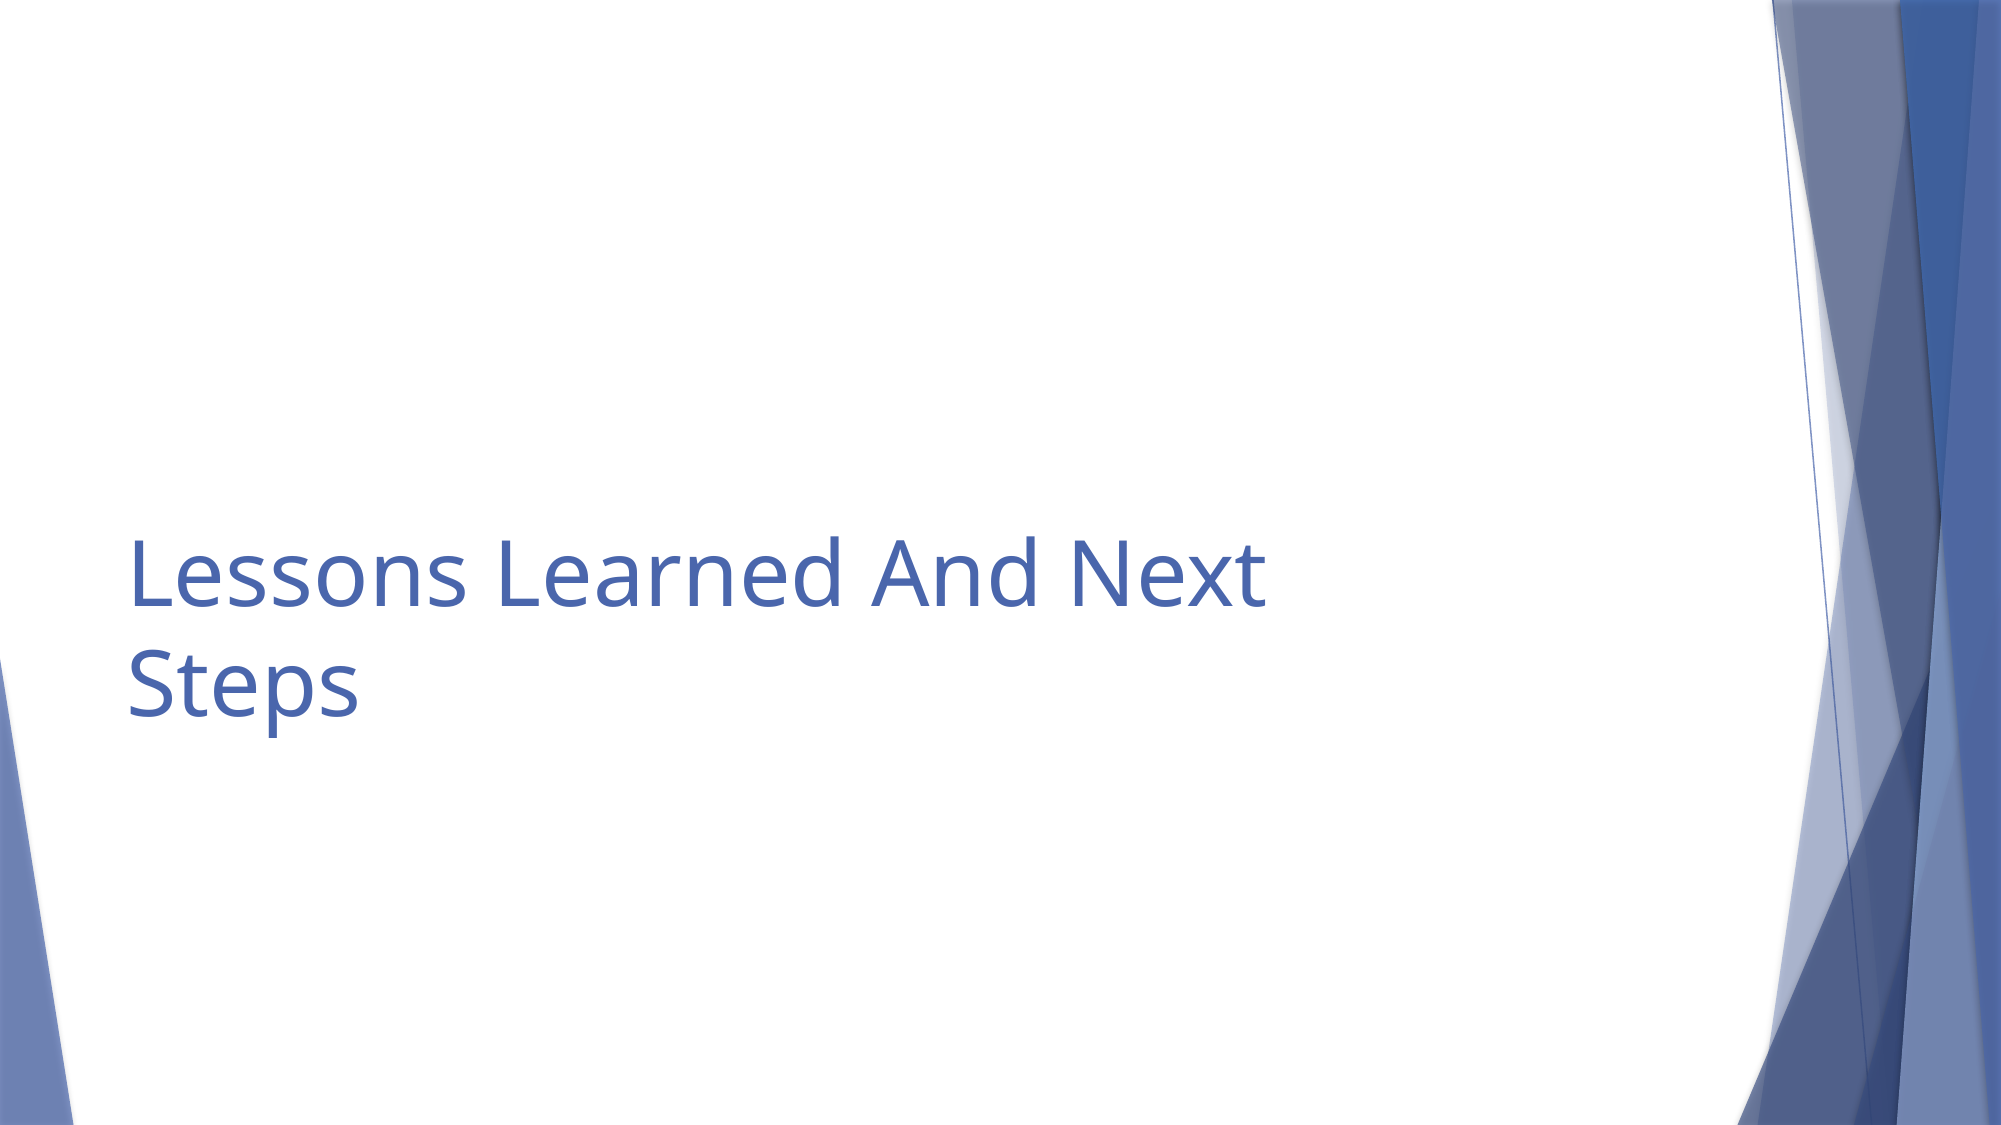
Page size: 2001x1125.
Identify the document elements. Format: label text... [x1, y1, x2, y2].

title Lessons Learned And Next Steps [111, 443, 1522, 743]
